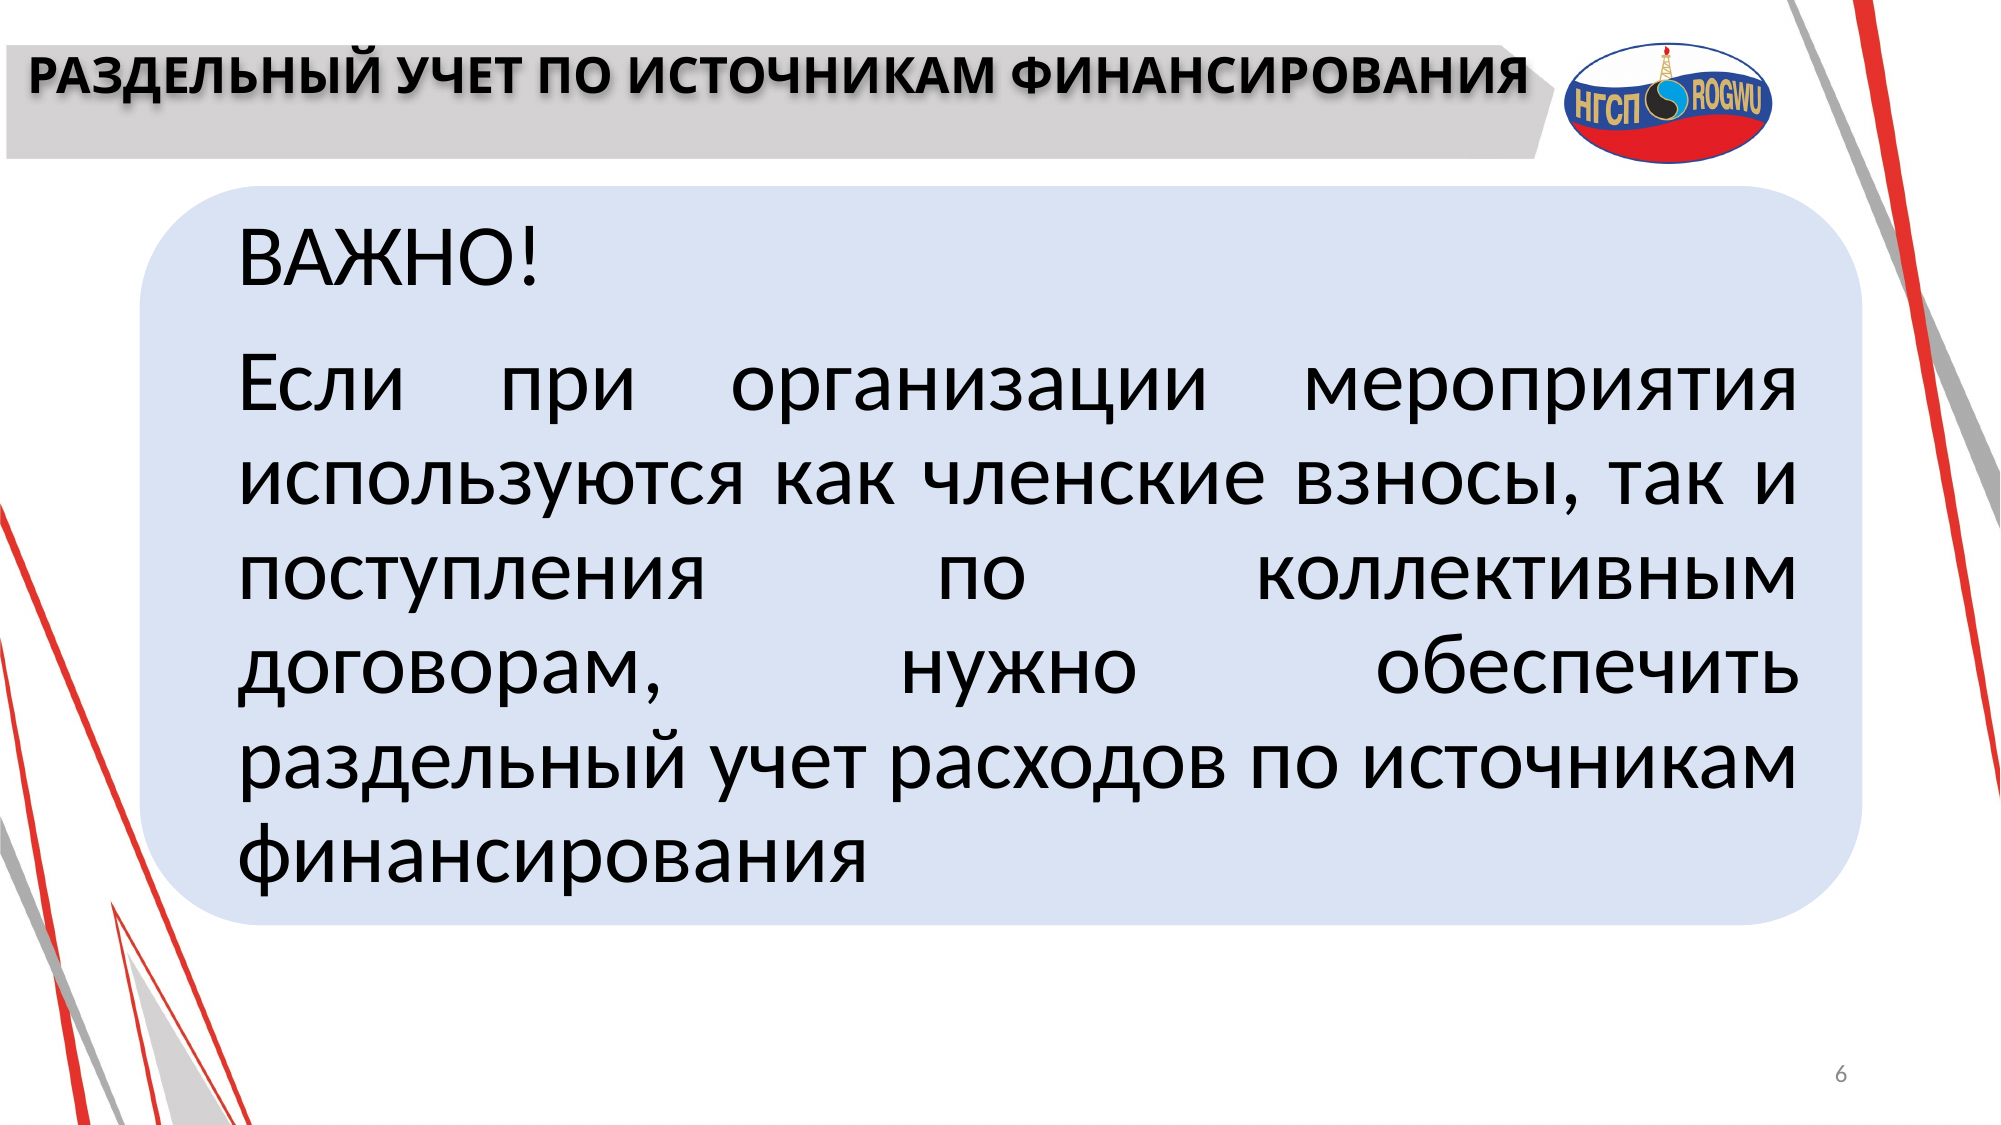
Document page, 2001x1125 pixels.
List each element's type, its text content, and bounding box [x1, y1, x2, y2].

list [138, 184, 1864, 1014]
title РАЗДЕЛЬНЫЙ УЧЕТ ПО ИСТОЧНИКАМ ФИНАНСИРОВАНИЯ [12, 33, 1623, 122]
slide_number 6 [1412, 1042, 1863, 1103]
picture [0, 0, 2001, 1125]
